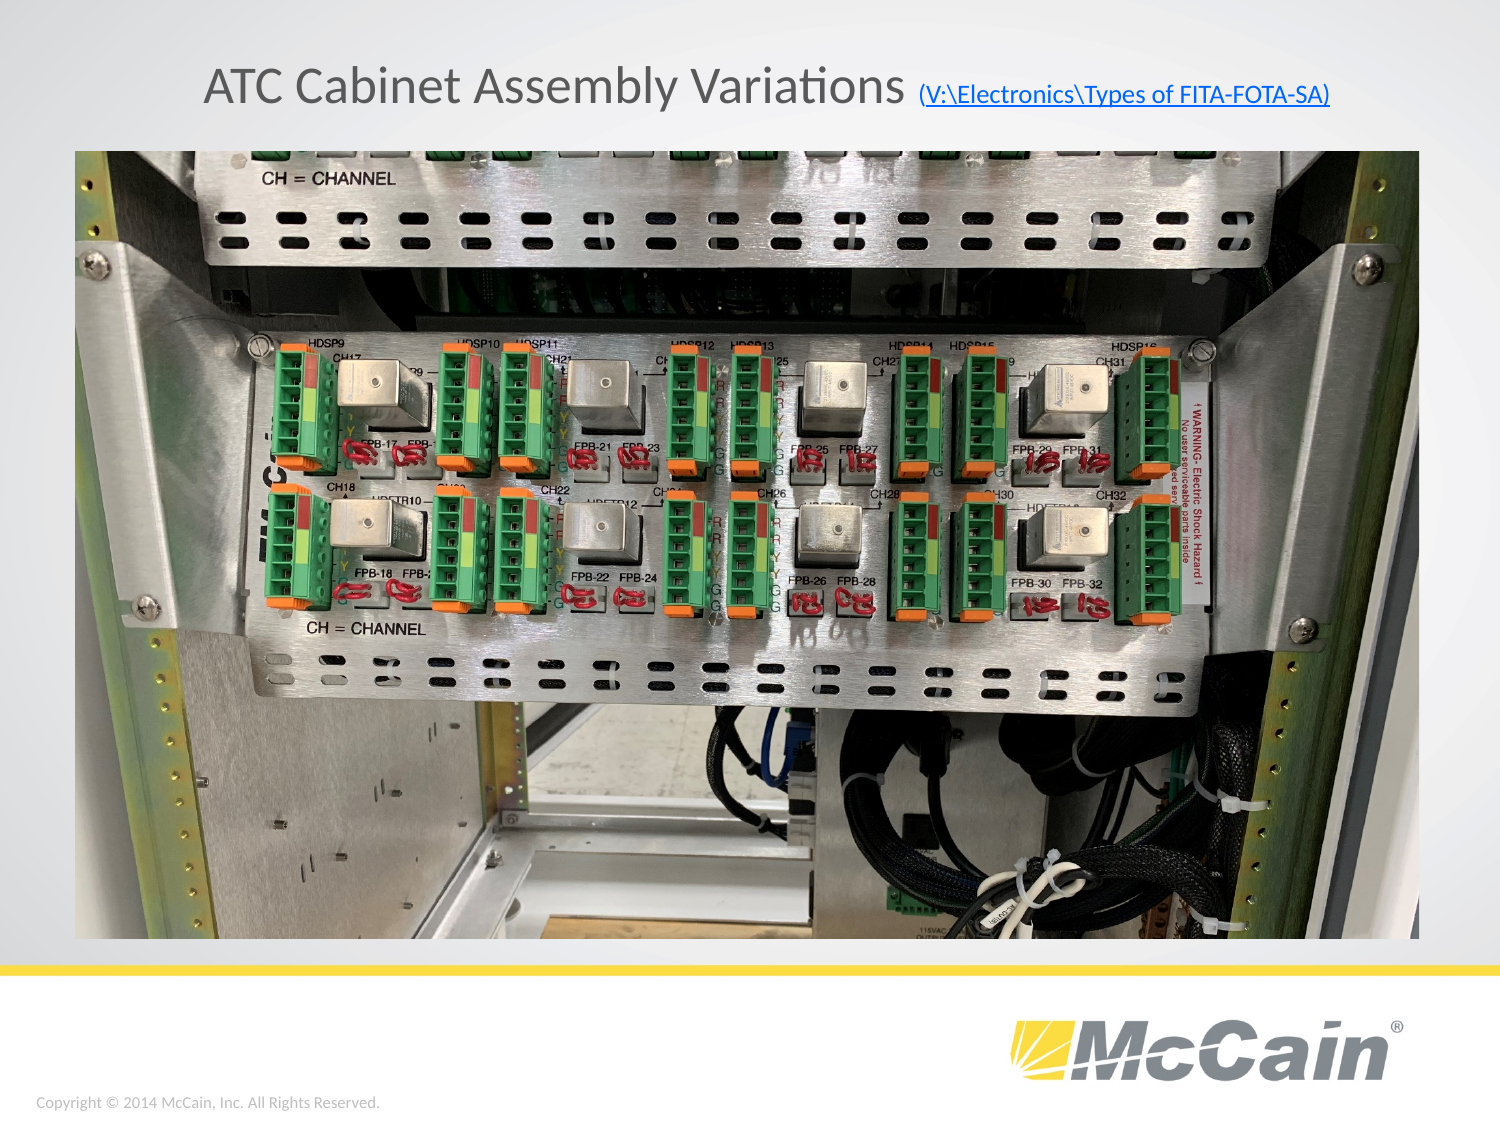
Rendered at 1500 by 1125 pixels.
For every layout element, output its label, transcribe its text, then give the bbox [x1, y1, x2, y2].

text_box Copyright © 2014 McCain, Inc. All Rights Reserved. [21, 1084, 772, 1120]
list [74, 151, 1420, 939]
title ATC Cabinet Assembly Variations (V:\Electronics\Types of FITA-FOTA-SA) [103, 48, 1431, 188]
picture [0, 0, 1500, 1125]
